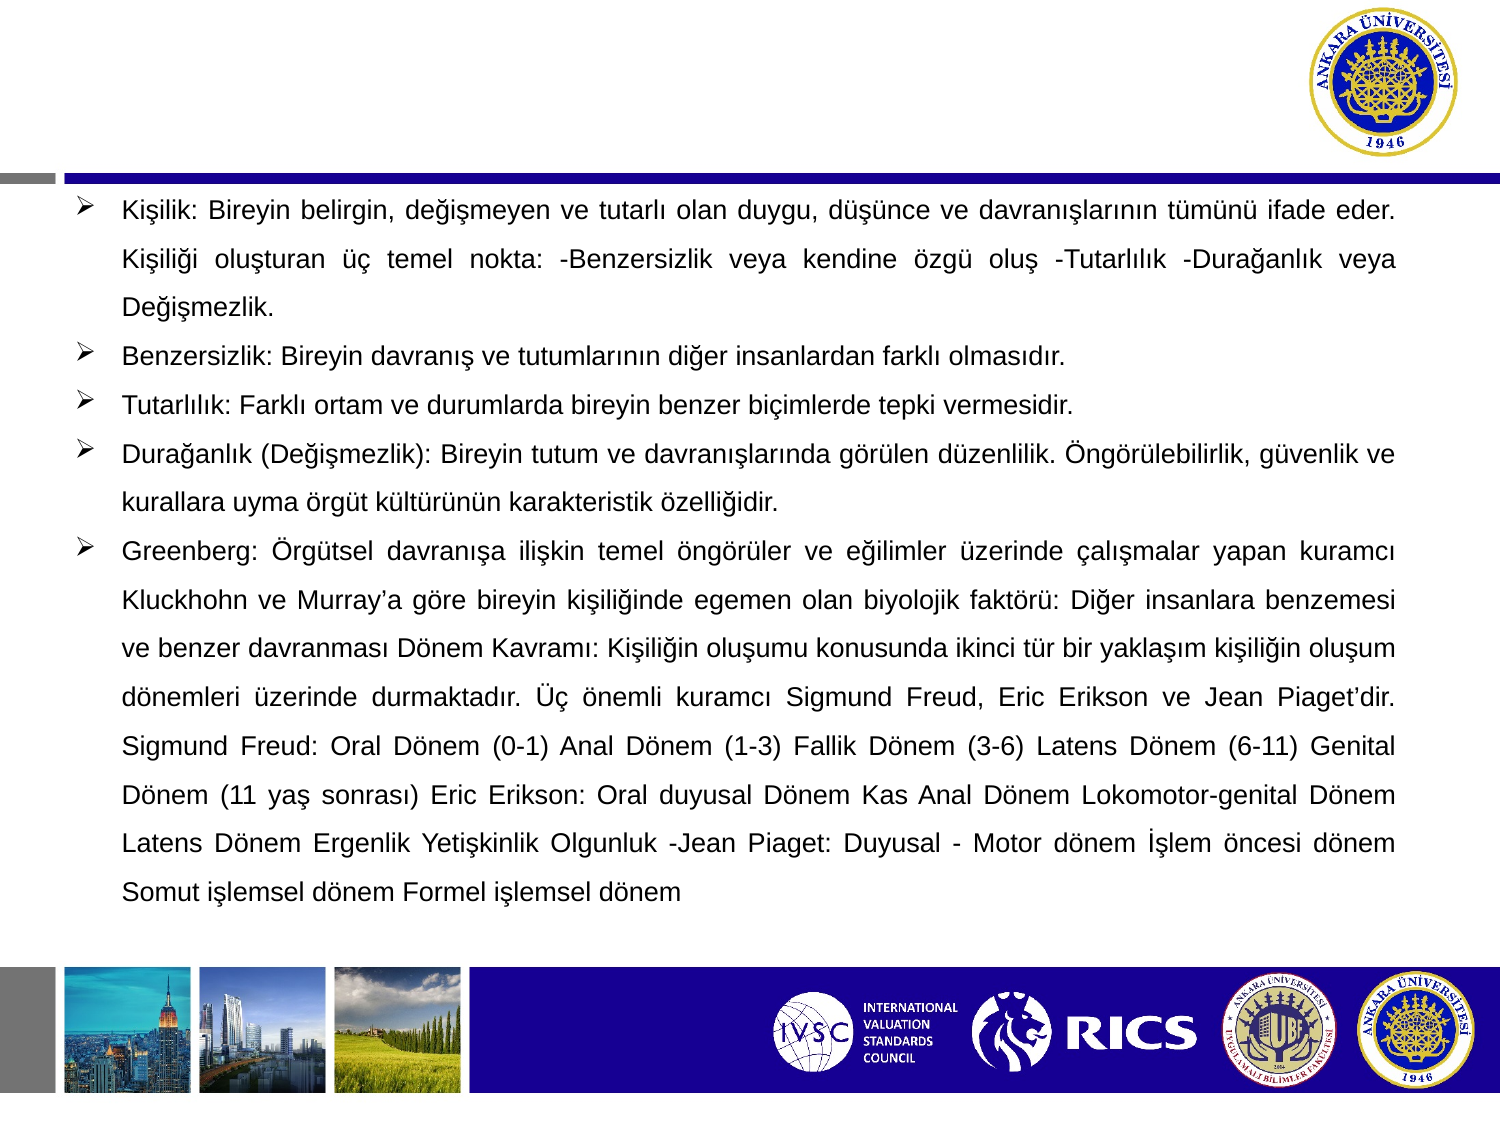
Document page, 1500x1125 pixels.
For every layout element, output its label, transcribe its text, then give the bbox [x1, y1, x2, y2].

picture [0, 0, 1500, 1125]
text_box Kişilik: Bireyin belirgin, değişmeyen ve tutarlı olan duygu, düşünce ve davranışlarının tümünü ifade eder. Kişiliği oluşturan üç temel nokta: -Benzersizlik veya kendine özgü oluş -Tutarlılık -Durağanlık veya Değişmezlik. Benzersizlik: Bireyin davranış ve tutumlarının diğer insanlardan farklı olmasıdır. Tutarlılık: Farklı ortam ve durumlarda bireyin benzer biçimlerde tepki vermesidir. Durağanlık (Değişmezlik): Bireyin tutum ve davranışlarında görülen düzenlilik. Öngörülebilirlik, güvenlik ve kurallara uyma örgüt kültürünün karakteristik özelliğidir. Greenberg: Örgütsel davranışa ilişkin temel öngörüler ve eğilimler üzerinde çalışmalar yapan kuramcı Kluckhohn ve Murray’a göre bireyin kişiliğinde egemen olan biyolojik faktörü: Diğer insanlara benzemesi ve benzer davranması Dönem Kavramı: Kişiliğin oluşumu konusunda ikinci tür bir yaklaşım kişiliğin oluşum dönemleri üzerinde durmaktadır. Üç önemli kuramcı Sigmund Freud, Eric Erikson ve Jean Piaget’dir. Sigmund Freud: Oral Dönem (0-1) Anal Dönem (1-3) Fallik Dönem (3-6) Latens Dönem (6-11) Genital Dönem (11 yaş sonrası) Eric Erikson: Oral duyusal Dönem Kas Anal Dönem Lokomotor-genital Dönem Latens Dönem Ergenlik Yetişkinlik Olgunluk -Jean Piaget: Duyusal - Motor dönem İşlem öncesi dönem Somut işlemsel dönem Formel işlemsel dönem [59, 168, 1410, 915]
